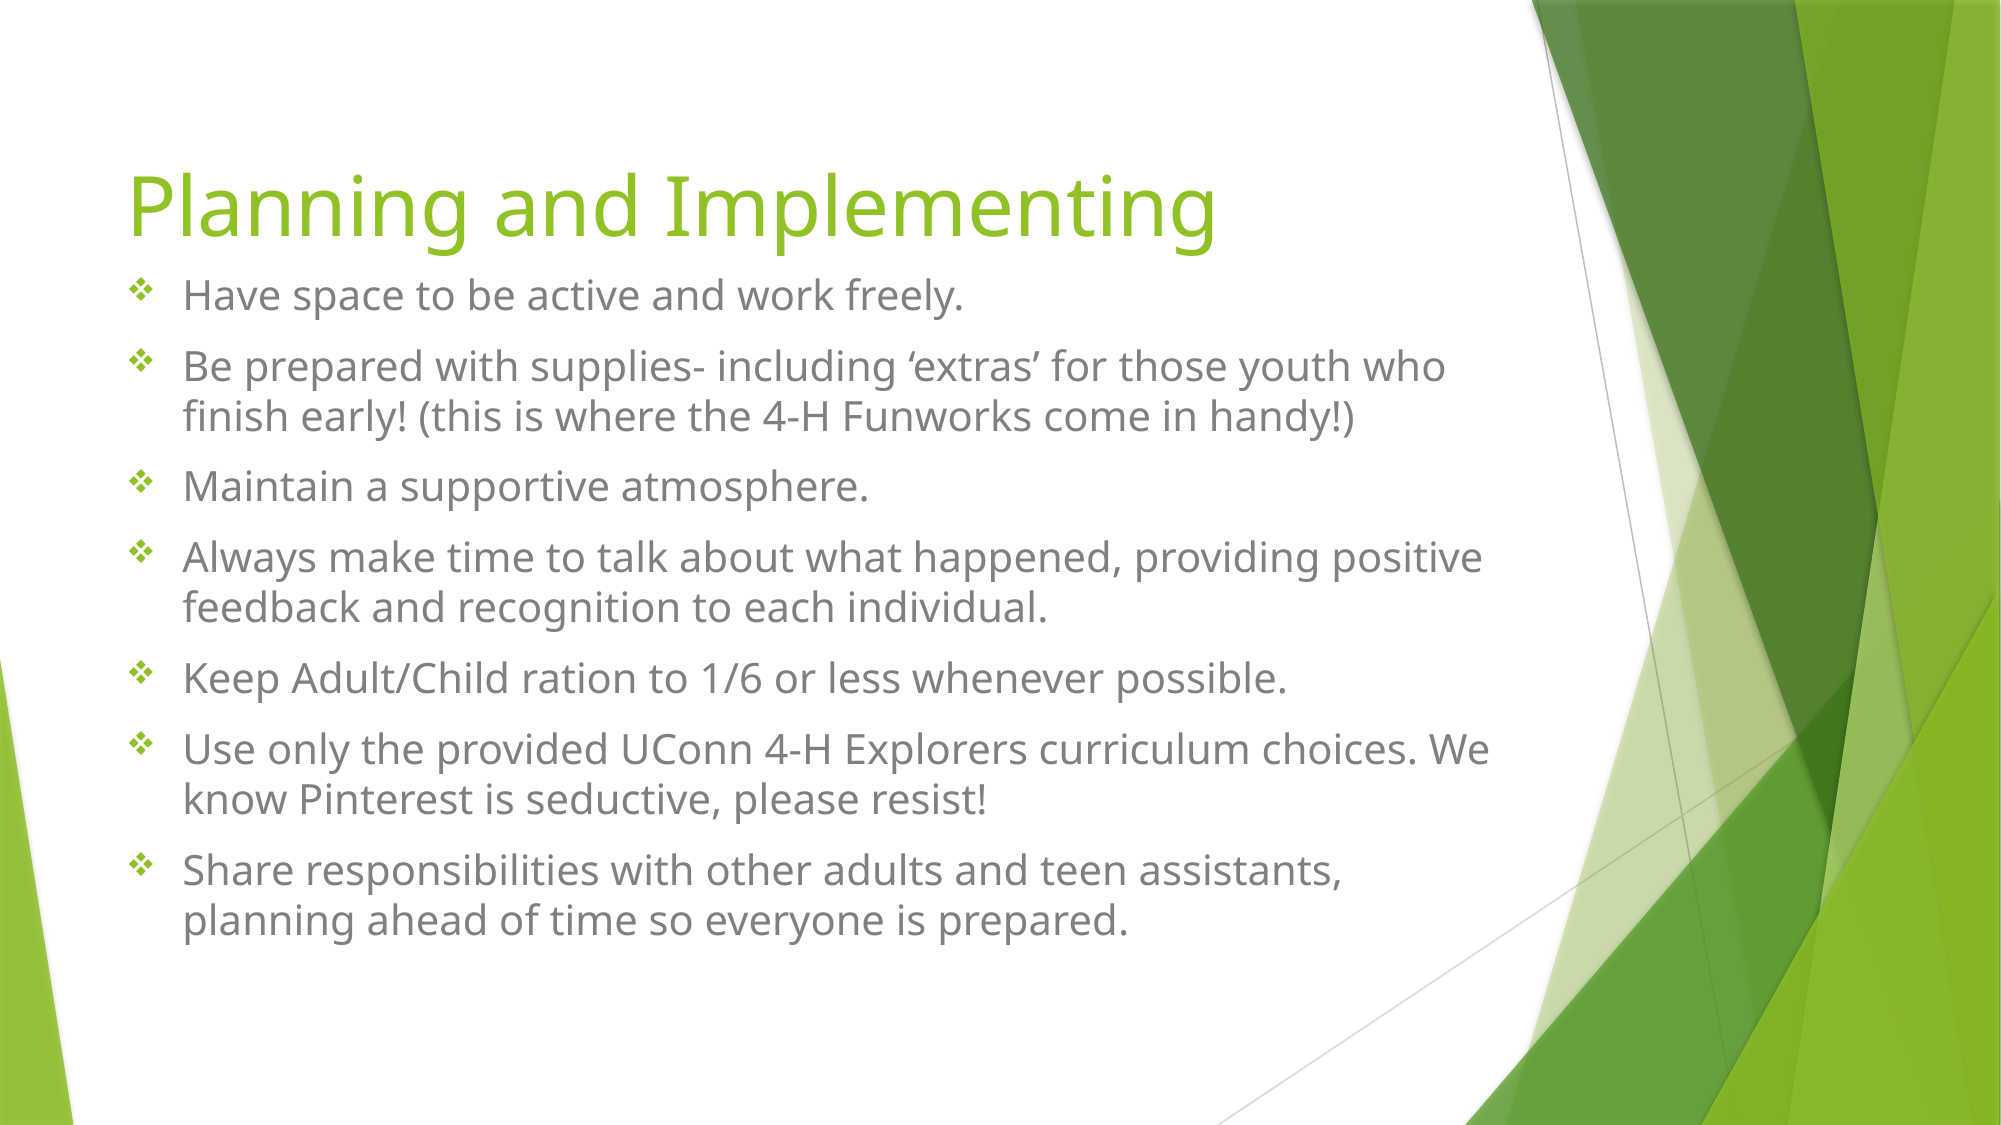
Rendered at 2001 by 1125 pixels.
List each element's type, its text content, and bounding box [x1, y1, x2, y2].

title Planning and Implementing [111, 118, 1522, 261]
list Have space to be active and work freely. Be prepared with supplies- including ‘extras’ for those youth who finish early! (this is where the 4-H Funworks come in handy!) Maintain a supportive atmosphere. Always make time to talk about what happened, providing positive feedback and recognition to each individual. Keep Adult/Child ration to 1/6 or less whenever possible. Use only the provided UConn 4-H Explorers curriculum choices. We know Pinterest is seductive, please resist! Share responsibilities with other adults and teen assistants, planning ahead of time so everyone is prepared. [111, 261, 1522, 1027]
